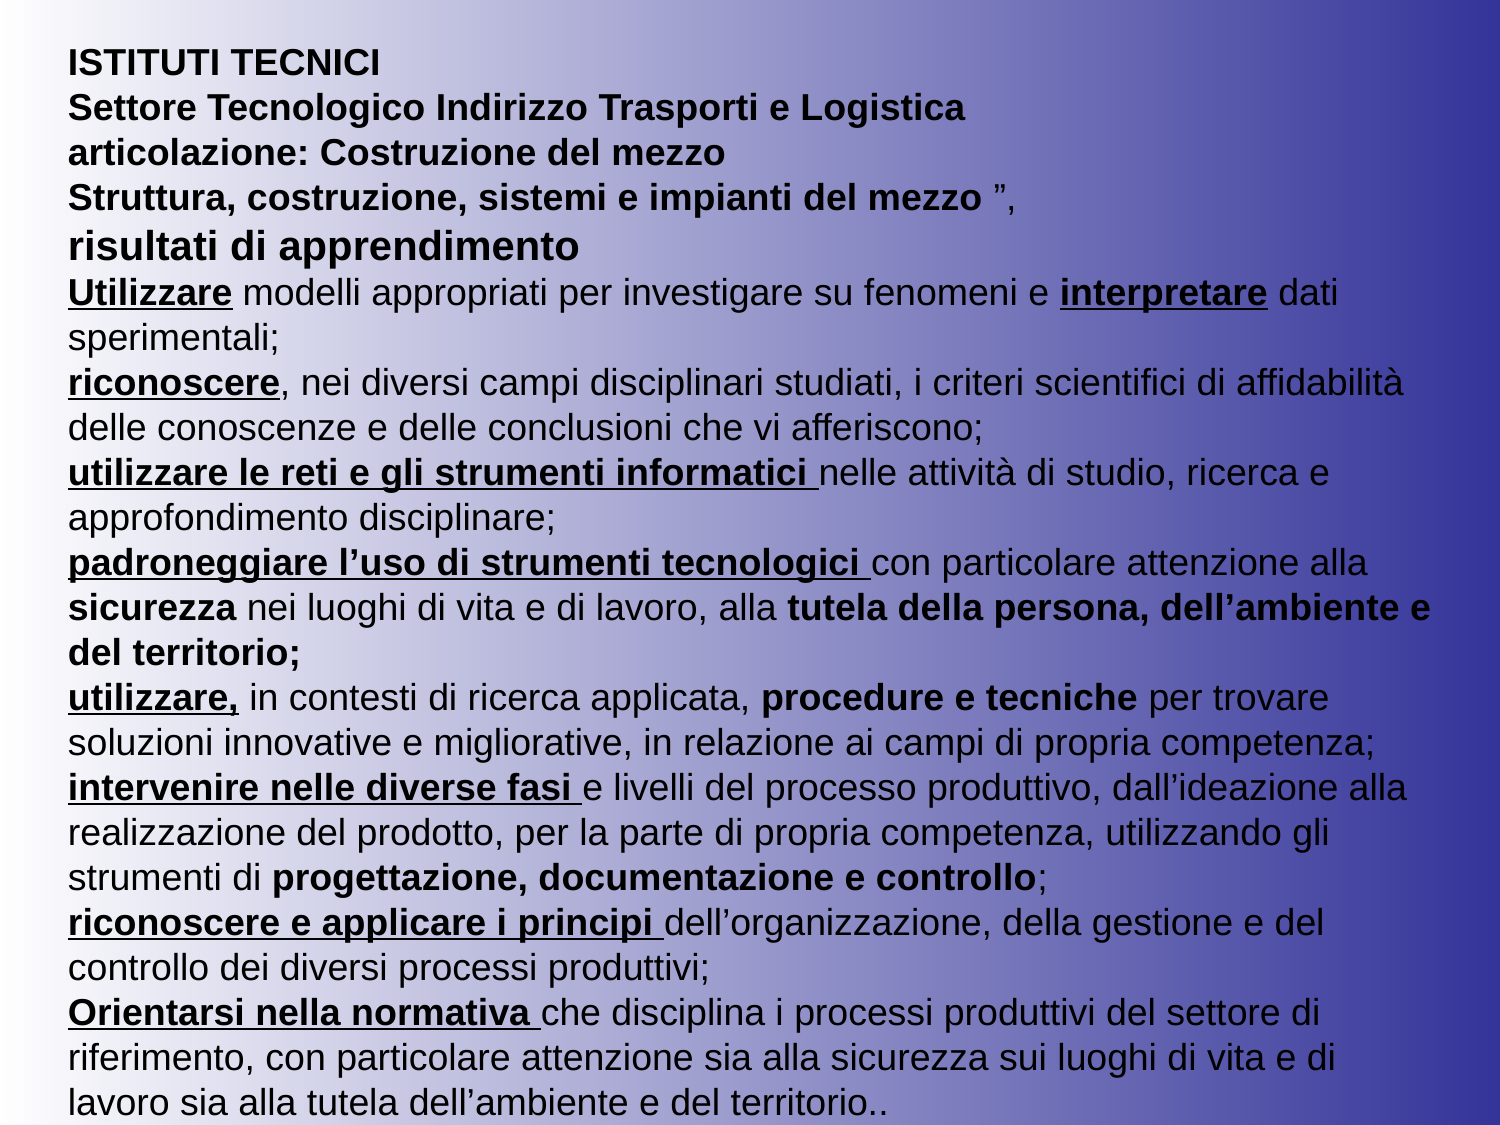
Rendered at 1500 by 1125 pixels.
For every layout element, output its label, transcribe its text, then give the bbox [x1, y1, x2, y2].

text_box ISTITUTI TECNICI Settore Tecnologico Indirizzo Trasporti e Logistica articolazione: Costruzione del mezzo Struttura, costruzione, sistemi e impianti del mezzo ”, risultati di apprendimento Utilizzare modelli appropriati per investigare su fenomeni e interpretare dati sperimentali; riconoscere, nei diversi campi disciplinari studiati, i criteri scientifici di affidabilità delle conoscenze e delle conclusioni che vi afferiscono; utilizzare le reti e gli strumenti informatici nelle attività di studio, ricerca e approfondimento disciplinare; padroneggiare l’uso di strumenti tecnologici con particolare attenzione alla sicurezza nei luoghi di vita e di lavoro, alla tutela della persona, dell’ambiente e del territorio; utilizzare, in contesti di ricerca applicata, procedure e tecniche per trovare soluzioni innovative e migliorative, in relazione ai campi di propria competenza; intervenire nelle diverse fasi e livelli del processo produttivo, dall’ideazione alla realizzazione del prodotto, per la parte di propria competenza, utilizzando gli strumenti di progettazione, documentazione e controllo; riconoscere e applicare i principi dell’organizzazione, della gestione e del controllo dei diversi processi produttivi; Orientarsi nella normativa che disciplina i processi produttivi del settore di riferimento, con particolare attenzione sia alla sicurezza sui luoghi di vita e di lavoro sia alla tutela dell’ambiente e del territorio.. [53, 31, 1459, 1125]
